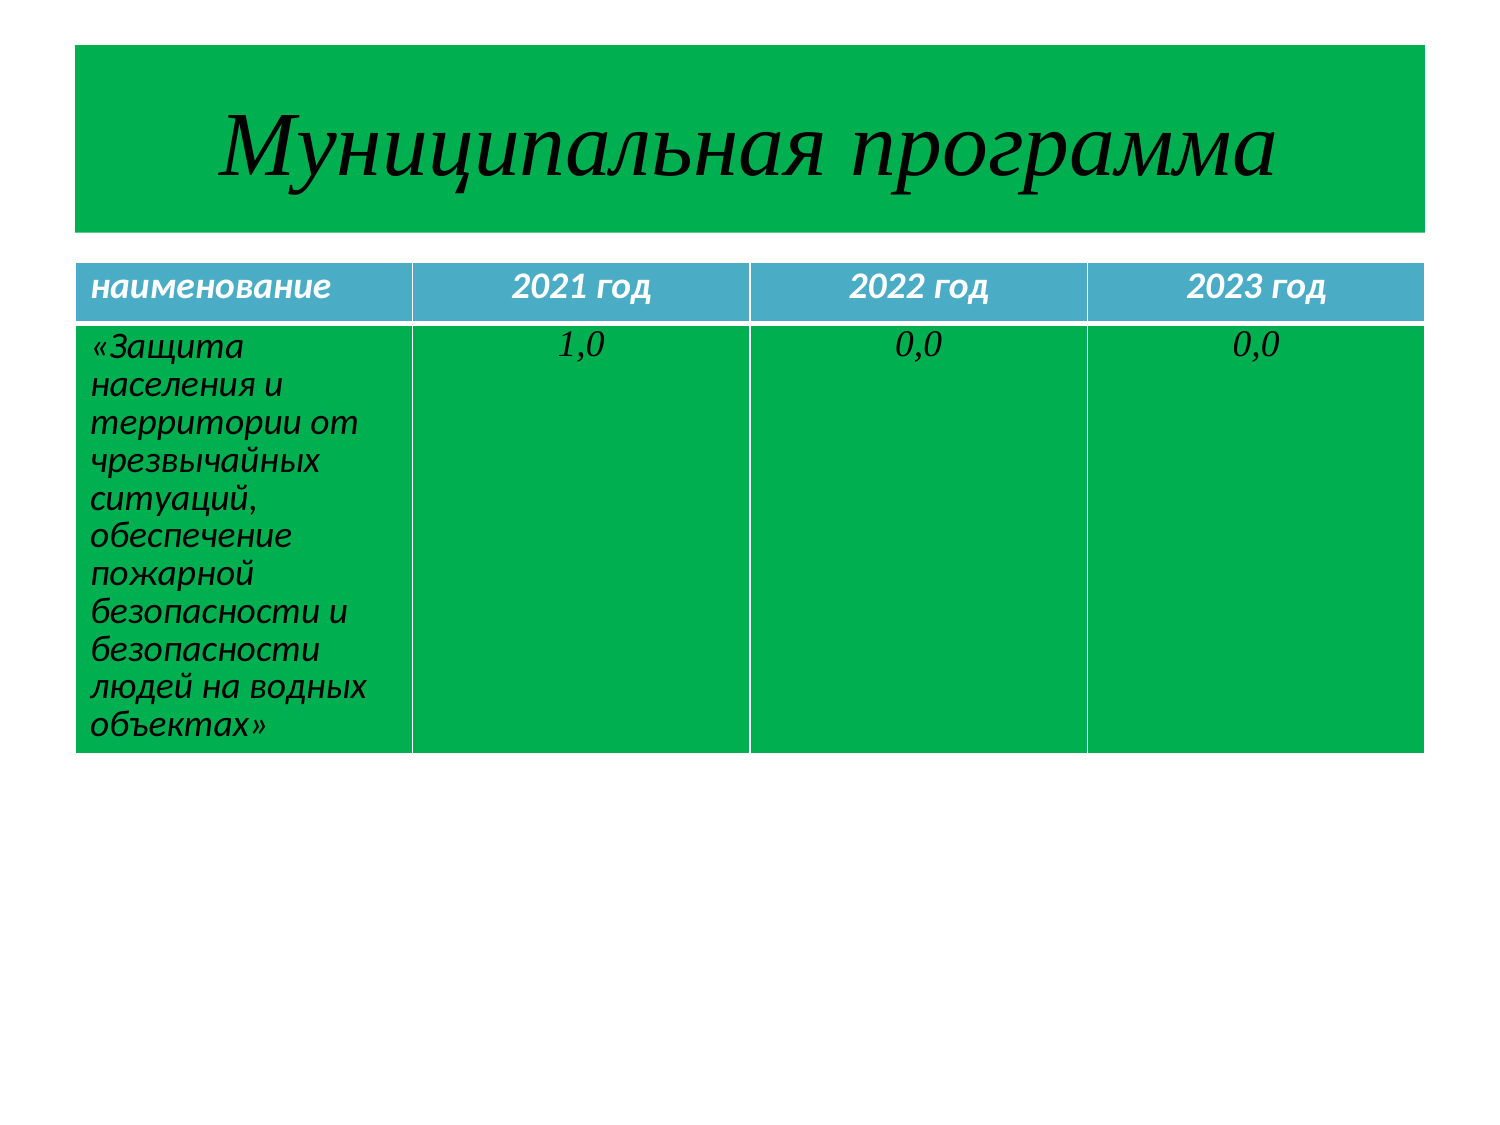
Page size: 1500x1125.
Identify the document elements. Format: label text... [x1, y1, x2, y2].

table_cell 0,0 [751, 326, 1087, 753]
table_header 2022 год [751, 263, 1087, 321]
table_header наименование [76, 263, 412, 321]
table_cell «Защита населения и территории от чрезвычайных ситуаций, обеспечение пожарной безопасности и безопасности людей на водных объектах» [76, 326, 412, 753]
title Муниципальная программа [75, 45, 1425, 233]
table_header 2023 год [1088, 263, 1424, 321]
table_cell 0,0 [1088, 326, 1424, 753]
table_cell 1,0 [413, 326, 749, 753]
table_header 2021 год [413, 263, 749, 321]
